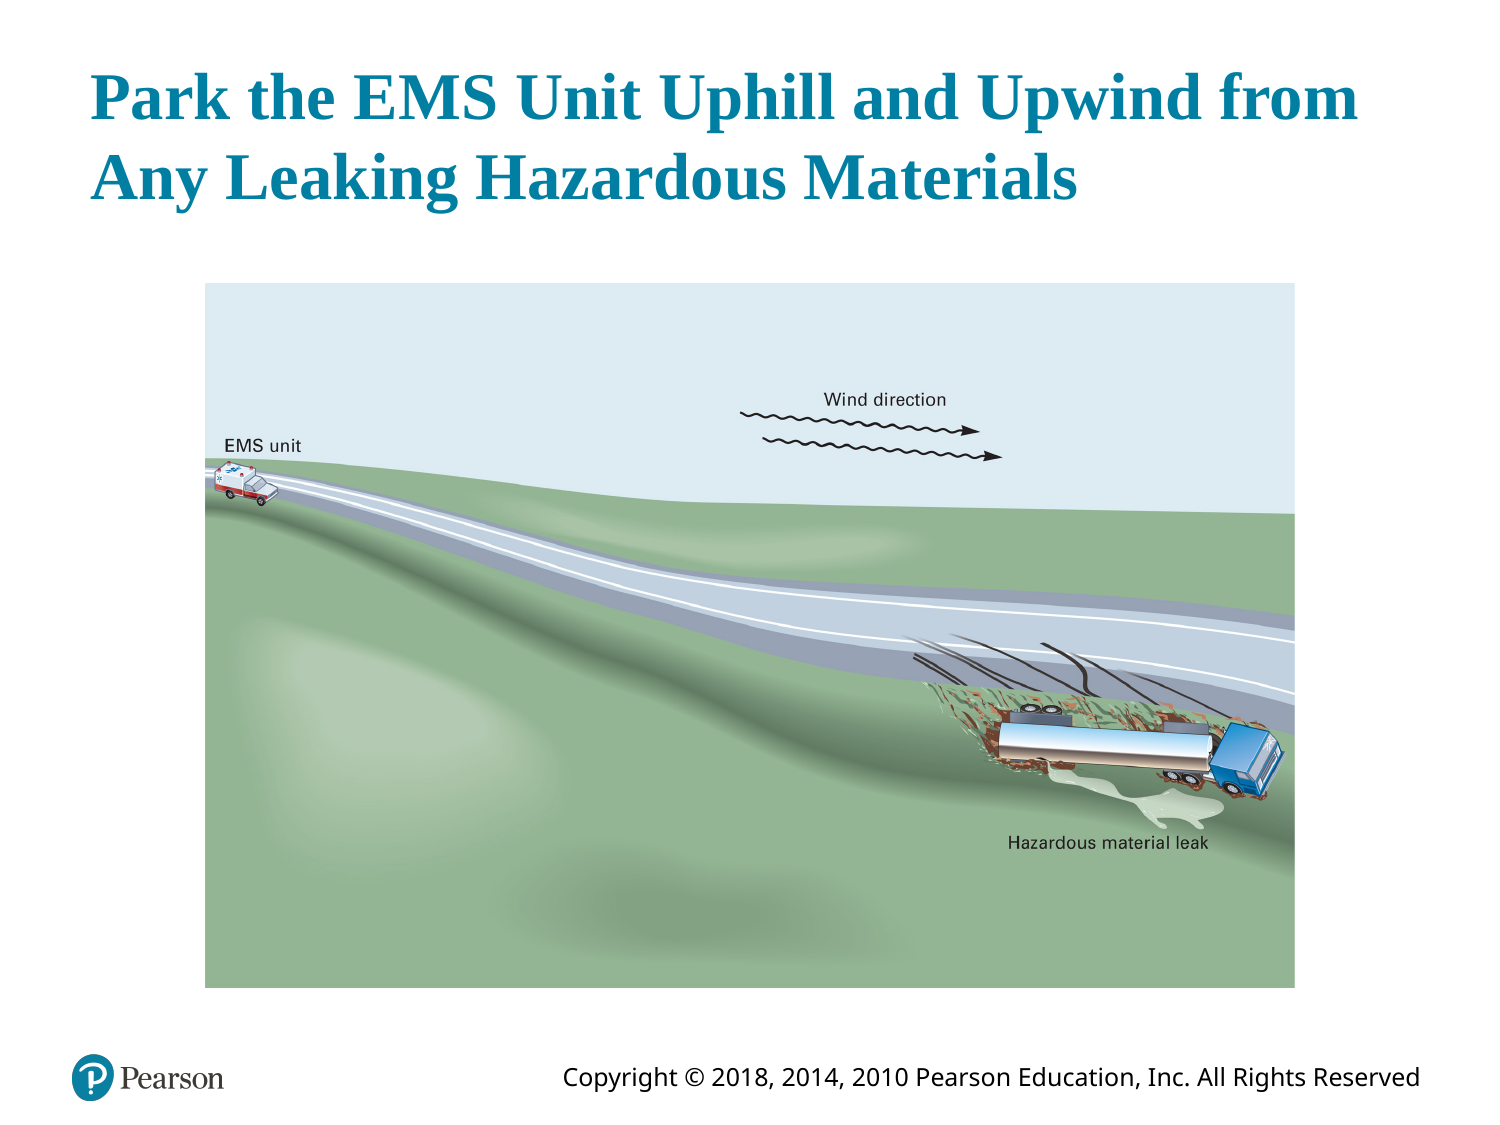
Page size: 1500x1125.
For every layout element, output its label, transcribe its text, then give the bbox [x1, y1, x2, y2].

picture [80, 1063, 106, 1088]
title Park the E M S Unit Uphill and Upwind from Any Leaking Hazardous Materials [75, 37, 1425, 213]
picture [72, 1087, 83, 1101]
picture [72, 1054, 88, 1070]
picture [98, 1054, 224, 1101]
picture [204, 283, 1295, 988]
